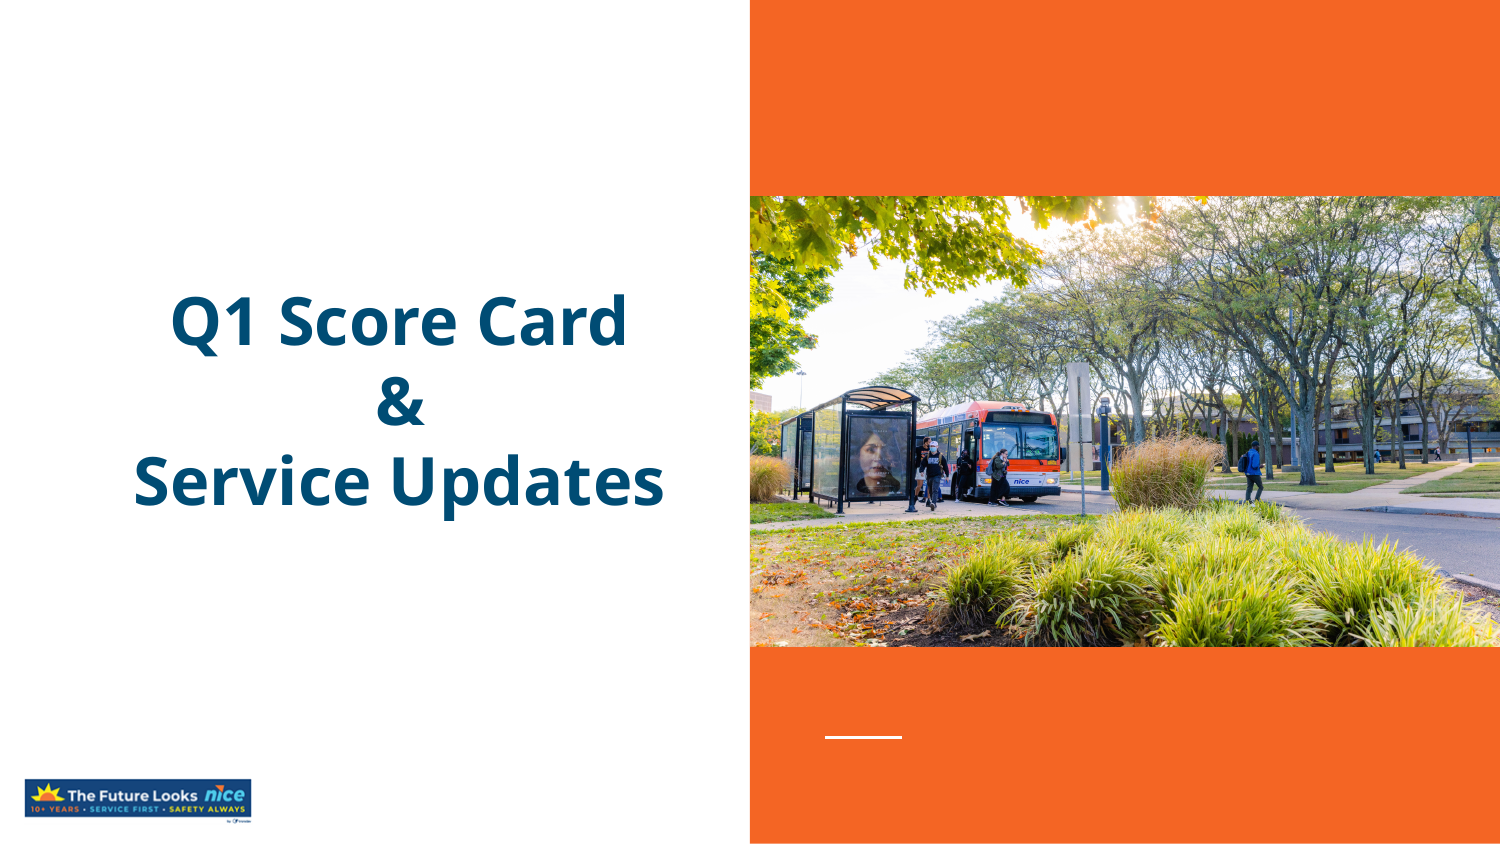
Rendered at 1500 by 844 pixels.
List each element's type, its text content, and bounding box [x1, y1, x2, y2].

picture [749, 196, 1500, 648]
picture [24, 778, 254, 825]
text_box Q1 Score Card & Service Updates [112, 271, 688, 527]
